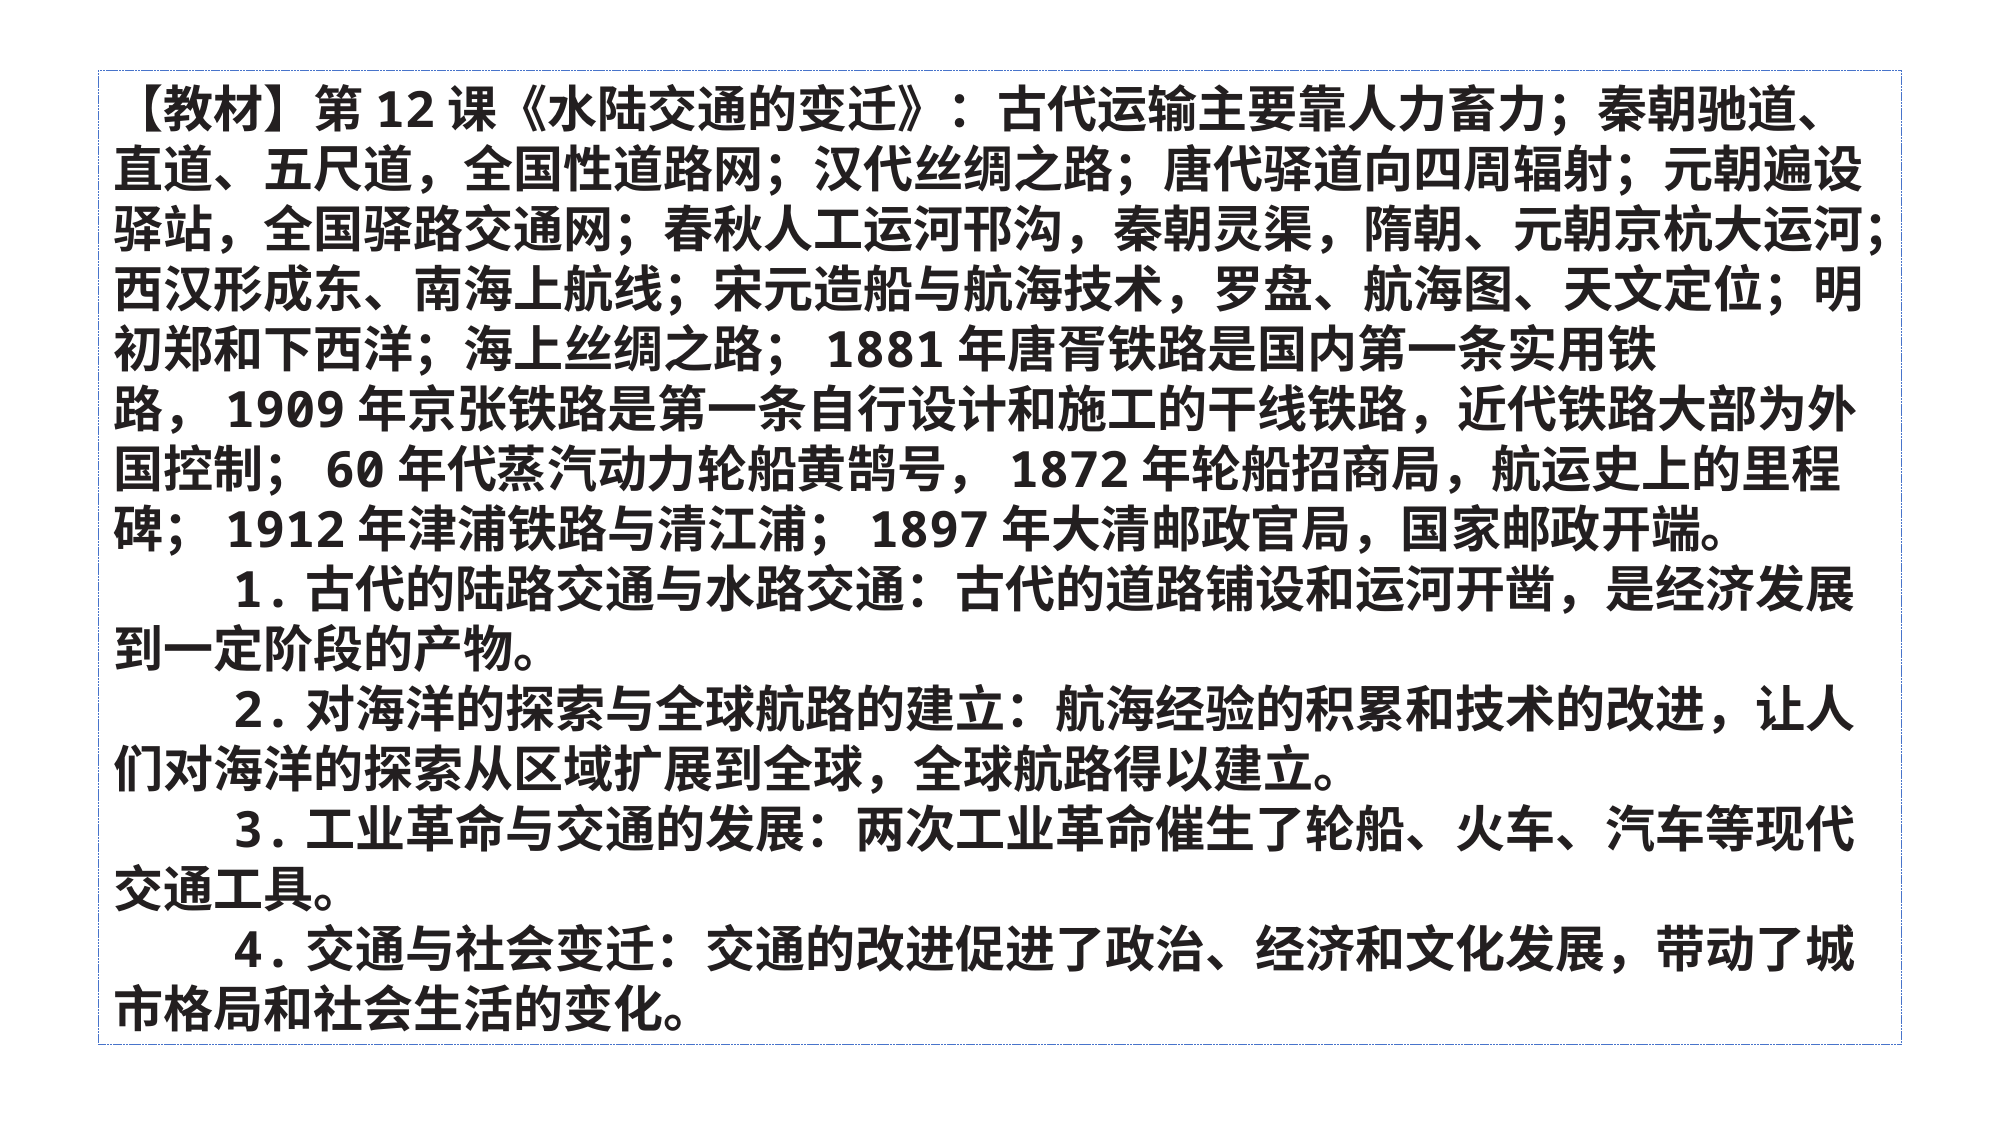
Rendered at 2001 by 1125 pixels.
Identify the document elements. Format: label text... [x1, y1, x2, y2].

text_box 【教材】第12课《水陆交通的变迁》：古代运输主要靠人力畜力；秦朝驰道、直道、五尺道，全国性道路网；汉代丝绸之路；唐代驿道向四周辐射；元朝遍设驿站，全国驿路交通网；春秋人工运河邗沟，秦朝灵渠，隋朝、元朝京杭大运河；西汉形成东、南海上航线；宋元造船与航海技术，罗盘、航海图、天文定位；明初郑和下西洋；海上丝绸之路；1881年唐胥铁路是国内第一条实用铁路，1909年京张铁路是第一条自行设计和施工的干线铁路，近代铁路大部为外国控制；60年代蒸汽动力轮船黄鹄号，1872年轮船招商局，航运史上的里程碑；1912年津浦铁路与清江浦；1897年大清邮政官局，国家邮政开端。 1.古代的陆路交通与水路交通：古代的道路铺设和运河开凿，是经济发展到一定阶段的产物。 2.对海洋的探索与全球航路的建立：航海经验的积累和技术的改进，让人们对海洋的探索从区域扩展到全球，全球航路得以建立。 3.工业革命与交通的发展：两次工业革命催生了轮船、火车、汽车等现代交通工具。 4.交通与社会变迁：交通的改进促进了政治、经济和文化发展，带动了城市格局和社会生活的变化。 [98, 70, 1902, 1045]
